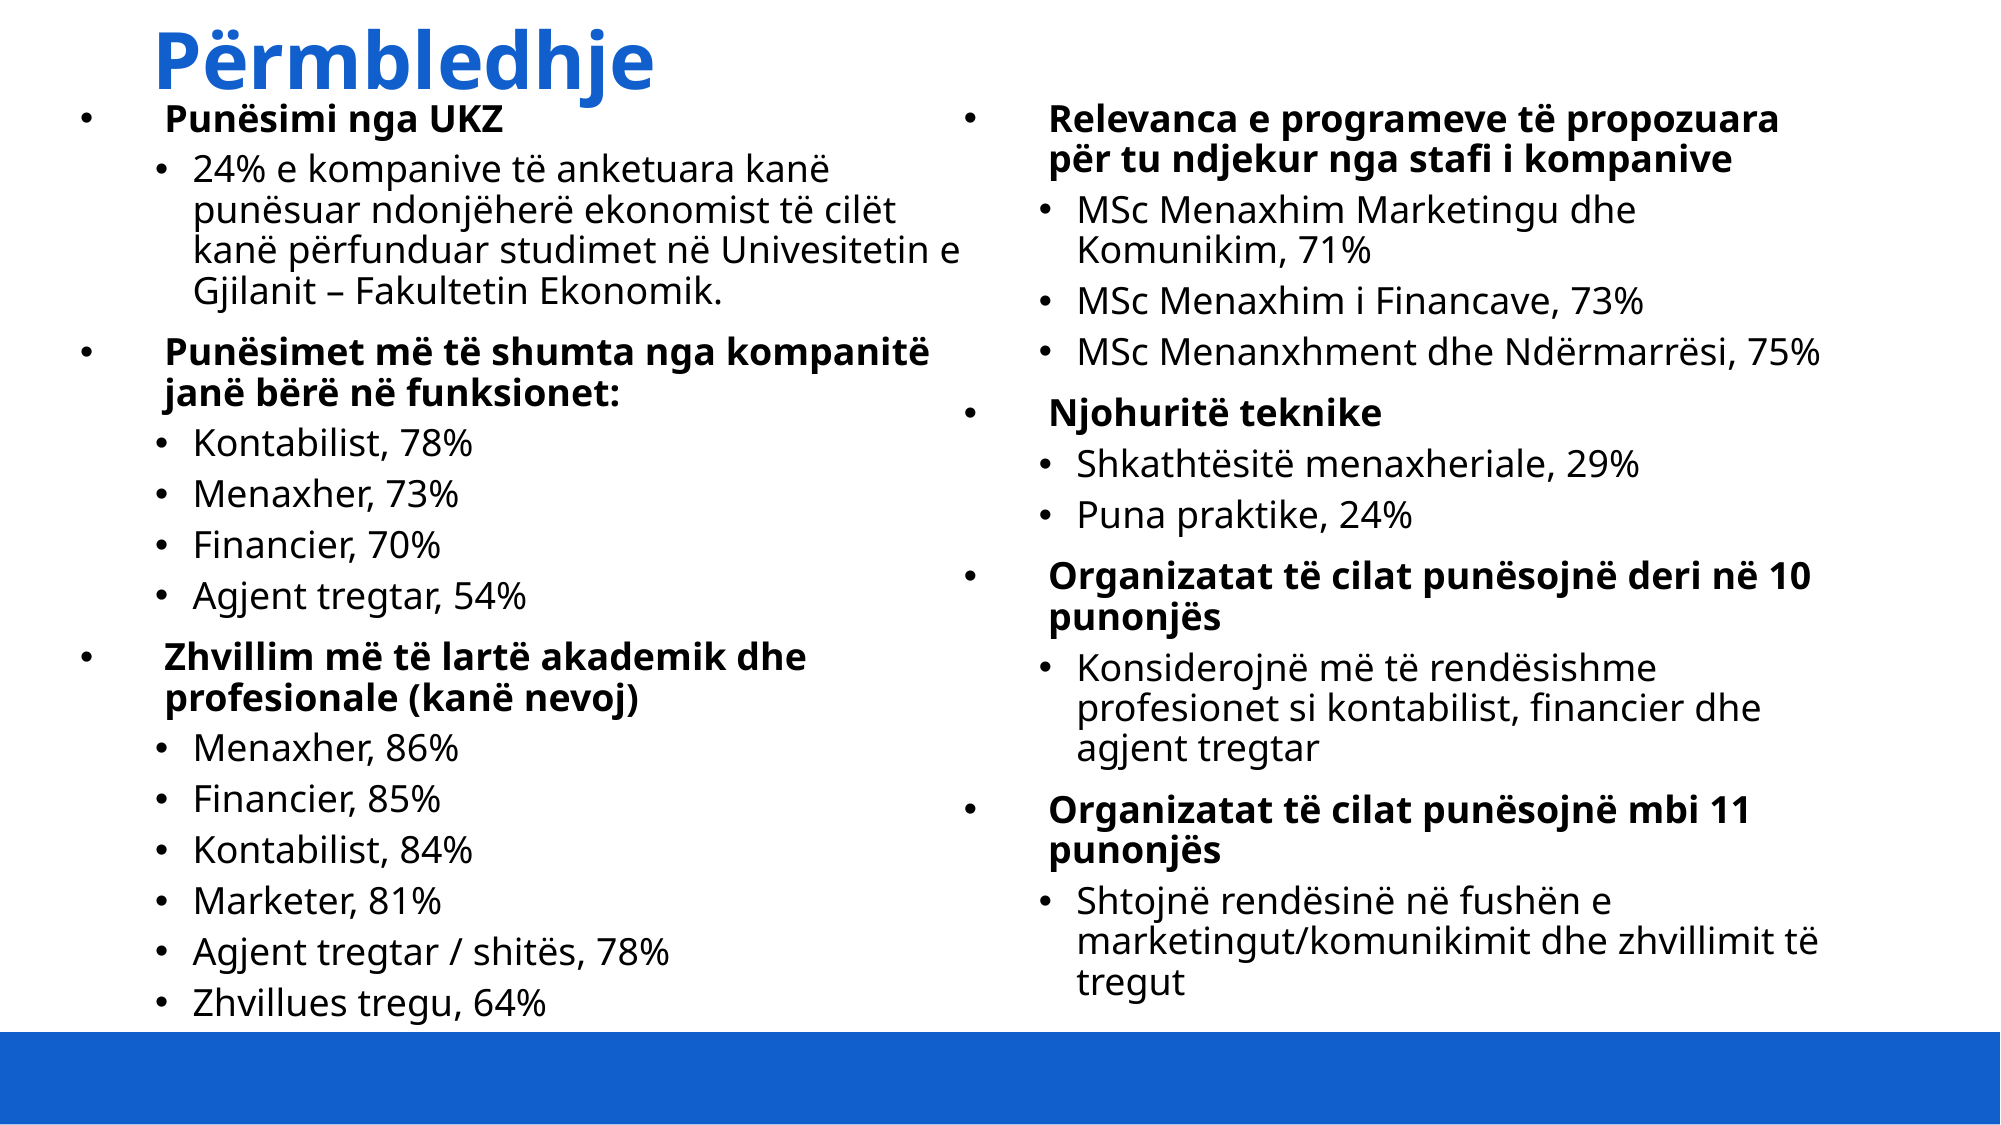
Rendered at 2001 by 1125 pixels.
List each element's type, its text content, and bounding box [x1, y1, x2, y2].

list Punësimi nga UKZ 24% e kompanive të anketuara kanë punësuar ndonjëherë ekonomist të cilët kanë përfunduar studimet në Univesitetin e Gjilanit – Fakultetin Ekonomik. Punësimet më të shumta nga kompanitë janë bërë në funksionet: Kontabilist, 78% Menaxher, 73% Financier, 70% Agjent tregtar, 54% Zhvillim më të lartë akademik dhe profesionale (kanë nevoj) Menaxher, 86% Financier, 85% Kontabilist, 84% Marketer, 81% Agjent tregtar / shitës, 78% Zhvillues tregu, 64% Relevanca e programeve të propozuara për tu ndjekur nga stafi i kompanive MSc Menaxhim Marketingu dhe Komunikim, 71% MSc Menaxhim i Financave, 73% MSc Menanxhment dhe Ndërmarrësi, 75% Njohuritë teknike Shkathtësitë menaxheriale, 29% Puna praktike, 24% Organizatat të cilat punësojnë deri në 10 punonjës Konsiderojnë më të rendësishme profesionet si kontabilist, financier dhe agjent tregtar Organizatat të cilat punësojnë mbi 11 punonjës Shtojnë rendësinë në fushën e marketingut/komunikimit dhe zhvillimit të tregut [65, 92, 1863, 1033]
title Përmbledhje [137, 0, 1863, 92]
